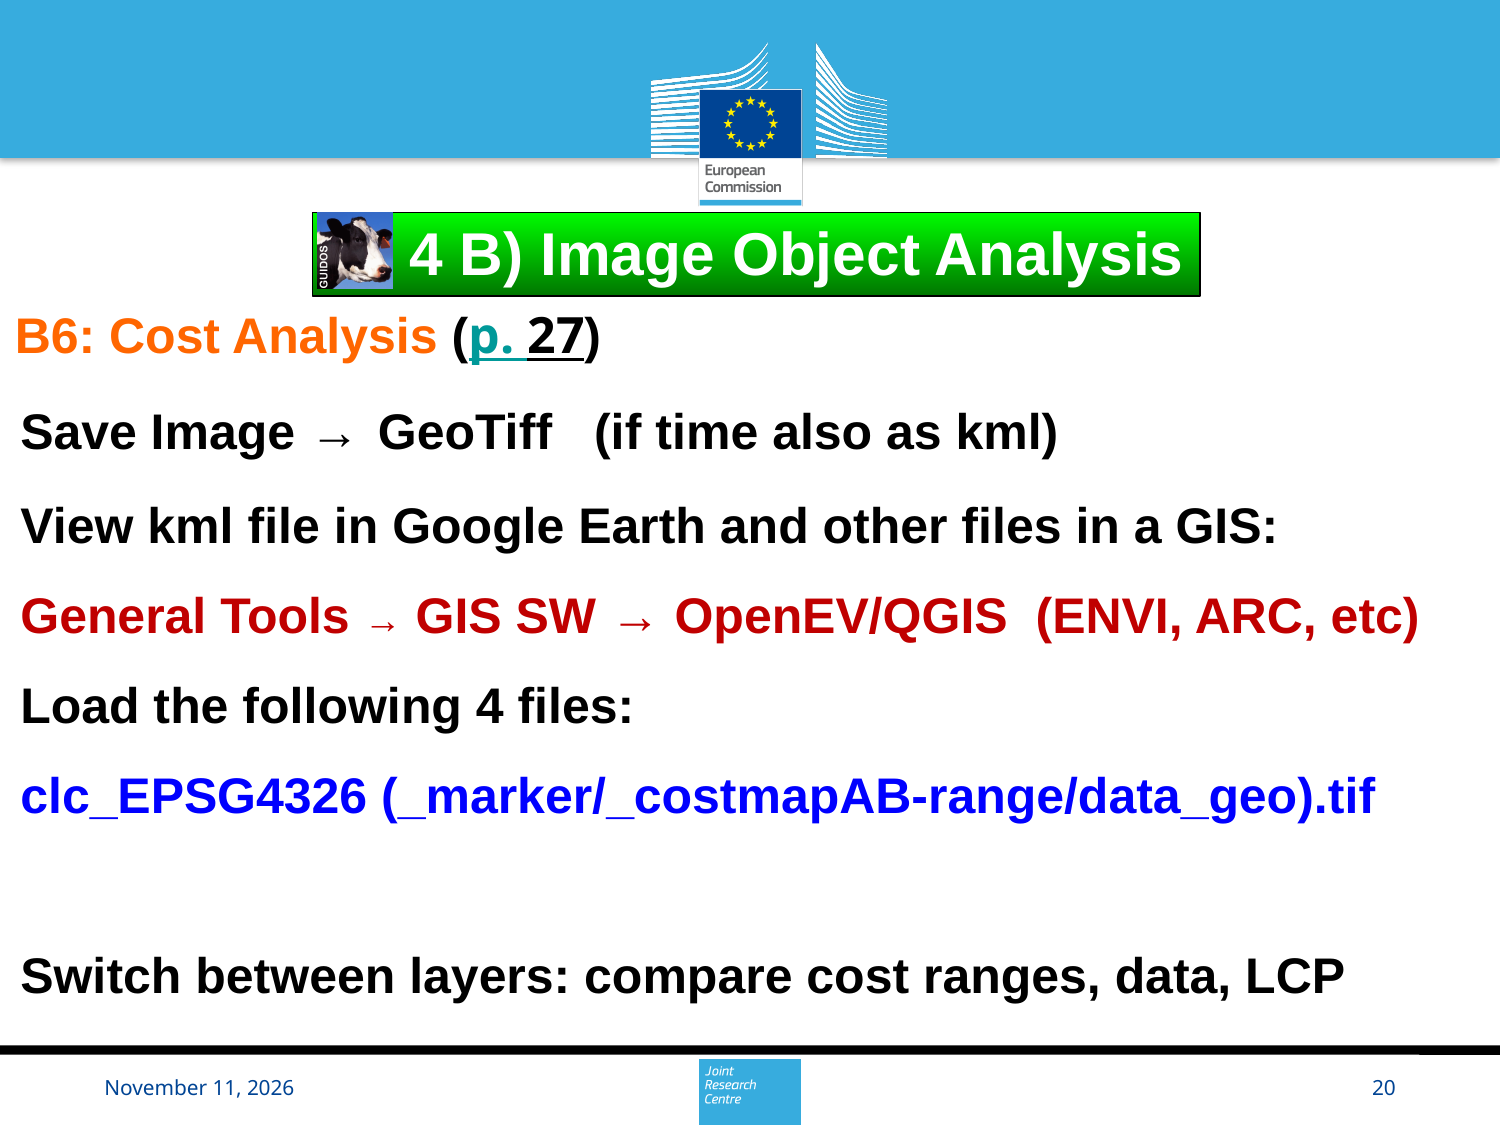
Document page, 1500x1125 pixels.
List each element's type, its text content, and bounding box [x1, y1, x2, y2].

picture [699, 1059, 801, 1125]
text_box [312, 212, 1201, 289]
slide_number 20 [1045, 1074, 1396, 1100]
text_box Save Image → GeoTiff (if time also as kml) View kml file in Google Earth and other files in a GIS: General Tools → GIS SW → OpenEV/QGIS (ENVI, ARC, etc) Load the following 4 files: clc_EPSG4326 (_marker/_costmapAB-range/data_geo).tif Switch between layers: compare cost ranges, data, LCP [5, 380, 1436, 1011]
text_box B6: Cost Analysis (p. 27) [0, 262, 1500, 380]
picture [651, 42, 887, 207]
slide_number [104, 1074, 455, 1100]
